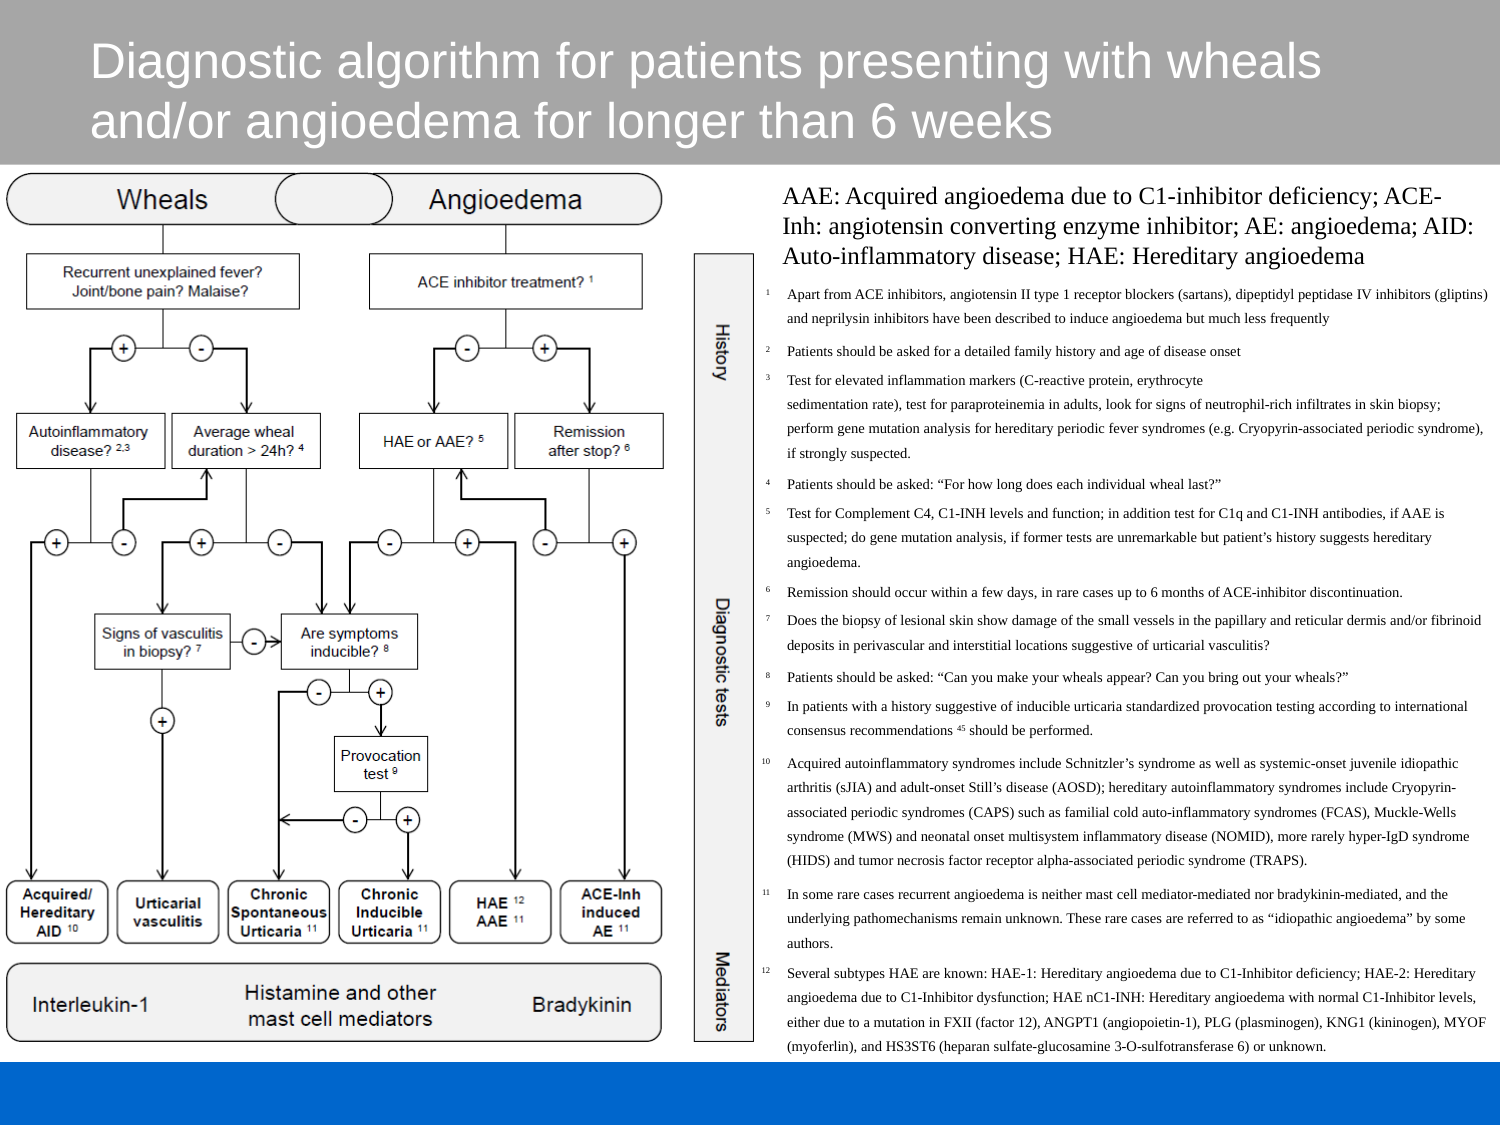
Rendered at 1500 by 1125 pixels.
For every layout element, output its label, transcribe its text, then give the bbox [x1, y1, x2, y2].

table_cell Patients should be asked for a detailed family history and age of disease onset [779, 336, 1500, 364]
table_cell In patients with a history suggestive of inducible urticaria standardized provocation testing according to international consensus recommendations 45 should be performed. [779, 690, 1500, 747]
table_cell 4 [773, 469, 779, 498]
table_cell 10 [773, 747, 779, 879]
table_cell In some rare cases recurrent angioedema is neither mast cell mediator-mediated nor bradykinin-mediated, and the underlying pathomechanisms remain unknown. These rare cases are referred to as “idiopathic angioedema” by some authors. [779, 879, 1500, 957]
table_cell Patients should be asked: “Can you make your wheals appear? Can you bring out your wheals?” [779, 662, 1500, 690]
table_cell 6 [773, 576, 779, 605]
table_cell Test for Complement C4, C1-INH levels and function; in addition test for C1q and C1-INH antibodies, if AAE is suspected; do gene mutation analysis, if former tests are unremarkable but patient’s history suggests hereditary angioedema. [779, 498, 1500, 576]
table_cell 2 [773, 336, 779, 364]
table_cell 7 [773, 605, 779, 662]
table_cell Does the biopsy of lesional skin show damage of the small vessels in the papillary and reticular dermis and/or fibrinoid deposits in perivascular and interstitial locations suggestive of urticarial vasculitis? [779, 605, 1500, 662]
table_cell 3 [773, 364, 779, 469]
title Diagnostic algorithm for patients presenting with wheals and/or angioedema for longer than 6 weeks [75, 21, 1425, 114]
table_cell 9 [773, 690, 779, 747]
table_header Apart from ACE inhibitors, angiotensin II type 1 receptor blockers (sartans), dipeptidyl peptidase IV inhibitors (gliptins) and neprilysin inhibitors have been described to induce angioedema but much less frequently [779, 279, 1500, 336]
table_cell Patients should be asked: “For how long does each individual wheal last?” [779, 469, 1500, 498]
table_cell Acquired autoinflammatory syndromes include Schnitzler’s syndrome as well as systemic-onset juvenile idiopathic arthritis (sJIA) and adult-onset Still’s disease (AOSD); hereditary autoinflammatory syndromes include Cryopyrin-associated periodic syndromes (CAPS) such as familial cold auto-inflammatory syndromes (FCAS), Muckle-Wells syndrome (MWS) and neonatal onset multisystem inflammatory disease (NOMID), more rarely hyper-IgD syndrome (HIDS) and tumor necrosis factor receptor alpha-associated periodic syndrome (TRAPS). [779, 747, 1500, 879]
table_header 1 [773, 279, 779, 336]
table_cell 11 [773, 879, 779, 957]
table_cell 12 [750, 957, 779, 1071]
table_cell Test for elevated inflammation markers (C-reactive protein, erythrocyte sedimentation rate), test for paraproteinemia in adults, look for signs of neutrophil-rich infiltrates in skin biopsy; perform gene mutation analysis for hereditary periodic fever syndromes (e.g. Cryopyrin-associated periodic syndrome), if strongly suspected. [779, 364, 1500, 469]
table_cell 5 [773, 498, 779, 576]
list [0, 171, 769, 1048]
table_cell 8 [773, 662, 779, 690]
table_cell Remission should occur within a few days, in rare cases up to 6 months of ACE-inhibitor discontinuation. [779, 576, 1500, 605]
table_cell Several subtypes HAE are known: HAE-1: Hereditary angioedema due to C1-Inhibitor deficiency; HAE-2: Hereditary angioedema due to C1-Inhibitor dysfunction; HAE nC1-INH: Hereditary angioedema with normal C1-Inhibitor levels, either due to a mutation in FXII (factor 12), ANGPT1 (angiopoietin-1), PLG (plasminogen), KNG1 (kininogen), MYOF (myoferlin), and HS3ST6 (heparan sulfate-glucosamine 3-O-sulfotransferase 6) or unknown. [779, 957, 1500, 1071]
text_box AAE: Acquired angioedema due to C1-inhibitor deficiency; ACE-Inh: angiotensin converting enzyme inhibitor; AE: angioedema; AID: Auto-inflammatory disease; HAE: Hereditary angioedema [769, 172, 1492, 278]
